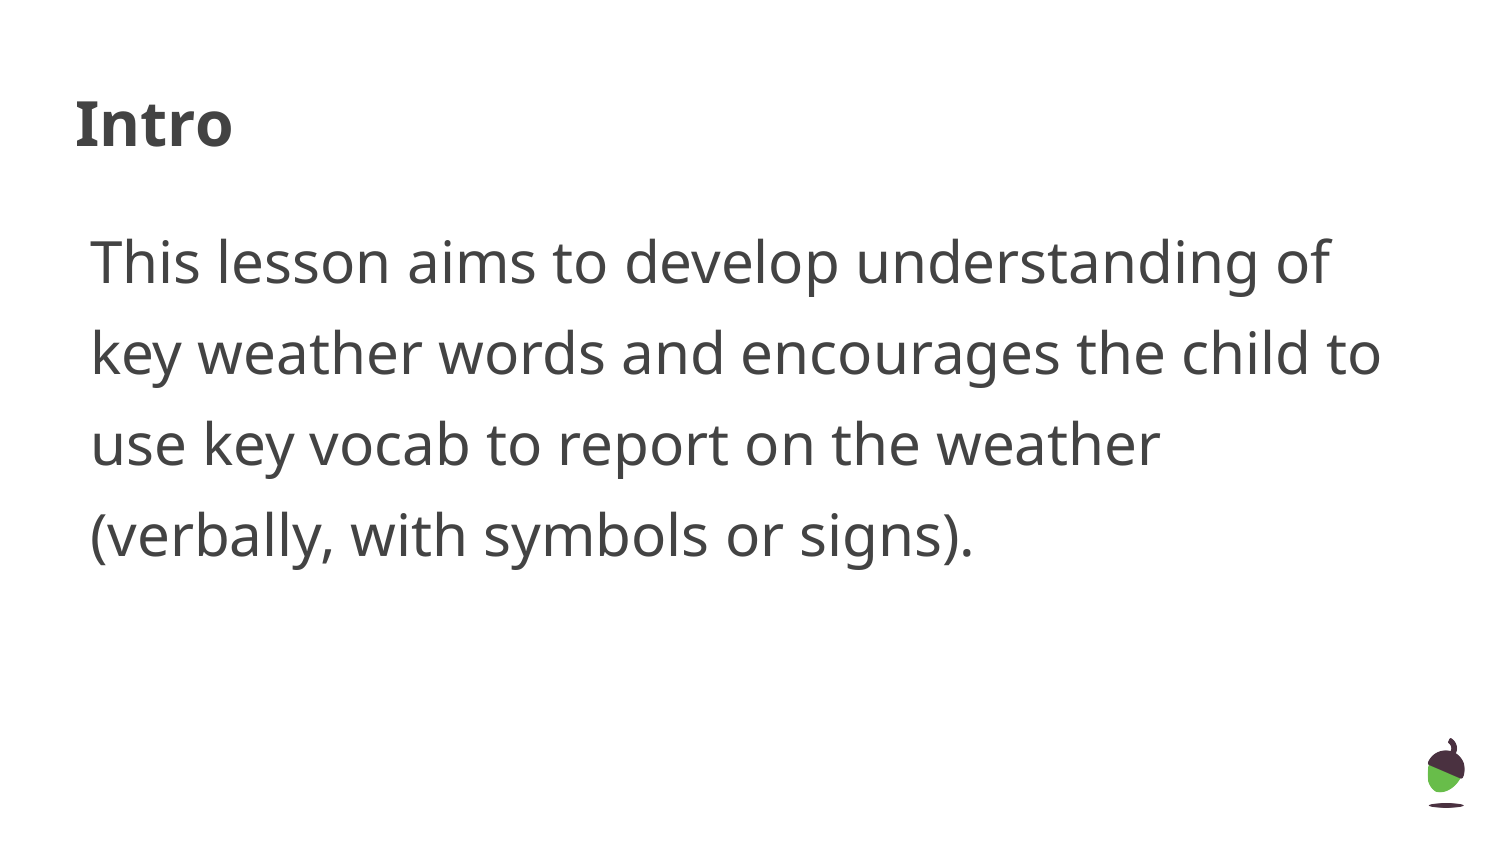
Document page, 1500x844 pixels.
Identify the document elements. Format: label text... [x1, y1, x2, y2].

title Intro [75, 72, 1425, 207]
text_box This lesson aims to develop understanding of key weather words and encourages the child to use key vocab to report on the weather (verbally, with symbols or signs). [75, 207, 1425, 703]
picture [1427, 738, 1465, 808]
